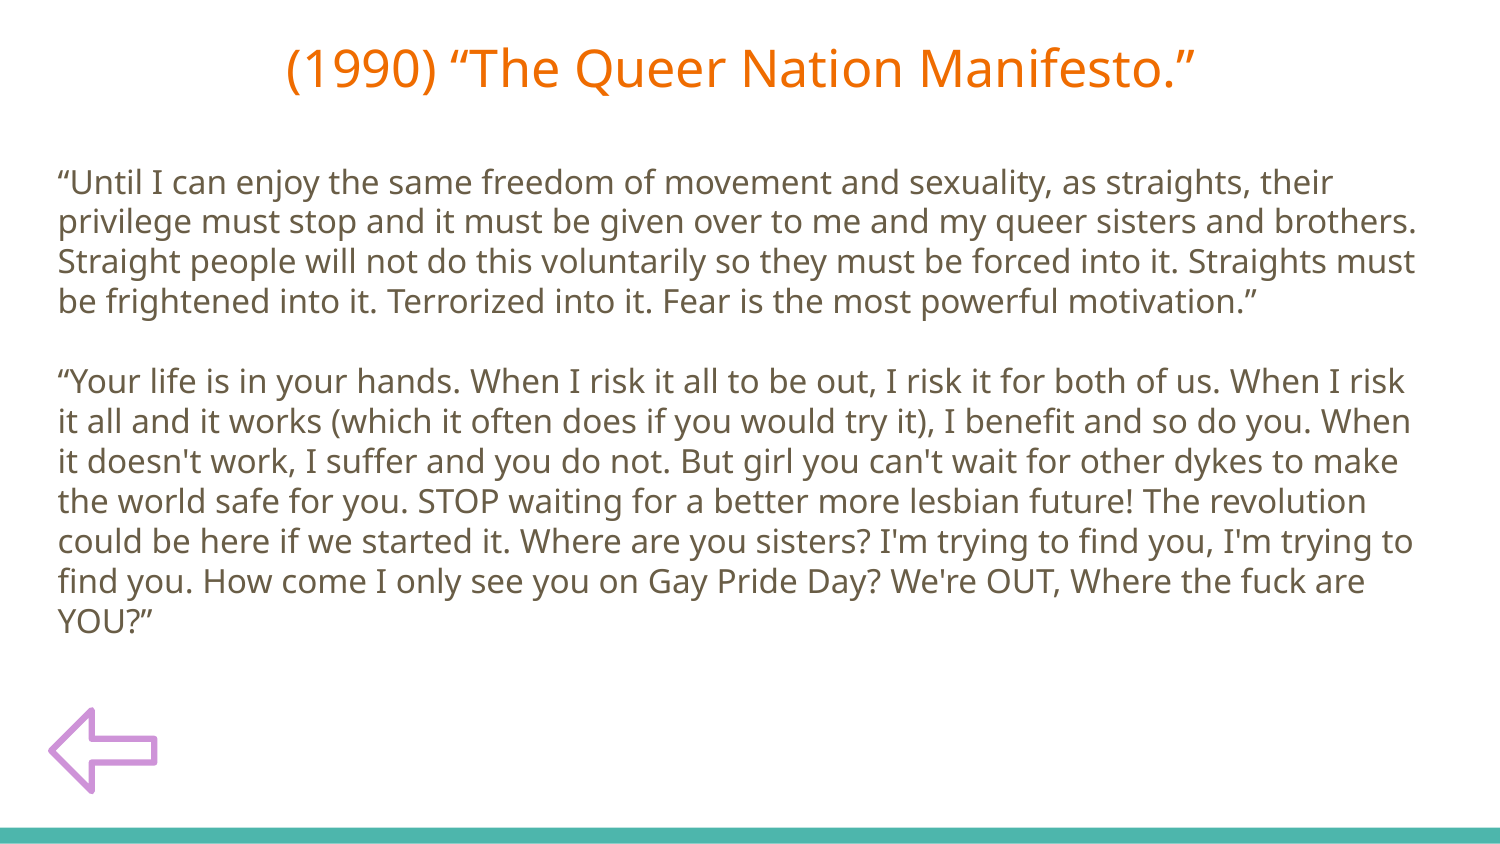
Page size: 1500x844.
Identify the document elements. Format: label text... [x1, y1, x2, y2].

text_box [51, 710, 155, 792]
text_box (1990) “The Queer Nation Manifesto.” [83, 20, 1400, 146]
title “Until I can enjoy the same freedom of movement and sexuality, as straights, their privilege must stop and it must be given over to me and my queer sisters and brothers. Straight people will not do this voluntarily so they must be forced into it. Straights must be frightened into it. Terrorized into it. Fear is the most powerful motivation.” “Your life is in your hands. When I risk it all to be out, I risk it for both of us. When I risk it all and it works (which it often does if you would try it), I benefit and so do you. When it doesn't work, I suffer and you do not. But girl you can't wait for other dykes to make the world safe for you. STOP waiting for a better more lesbian future! The revolution could be here if we started it. Where are you sisters? I'm trying to find you, I'm trying to find you. How come I only see you on Gay Pride Day? We're OUT, Where the fuck are YOU?” [42, 145, 1441, 645]
